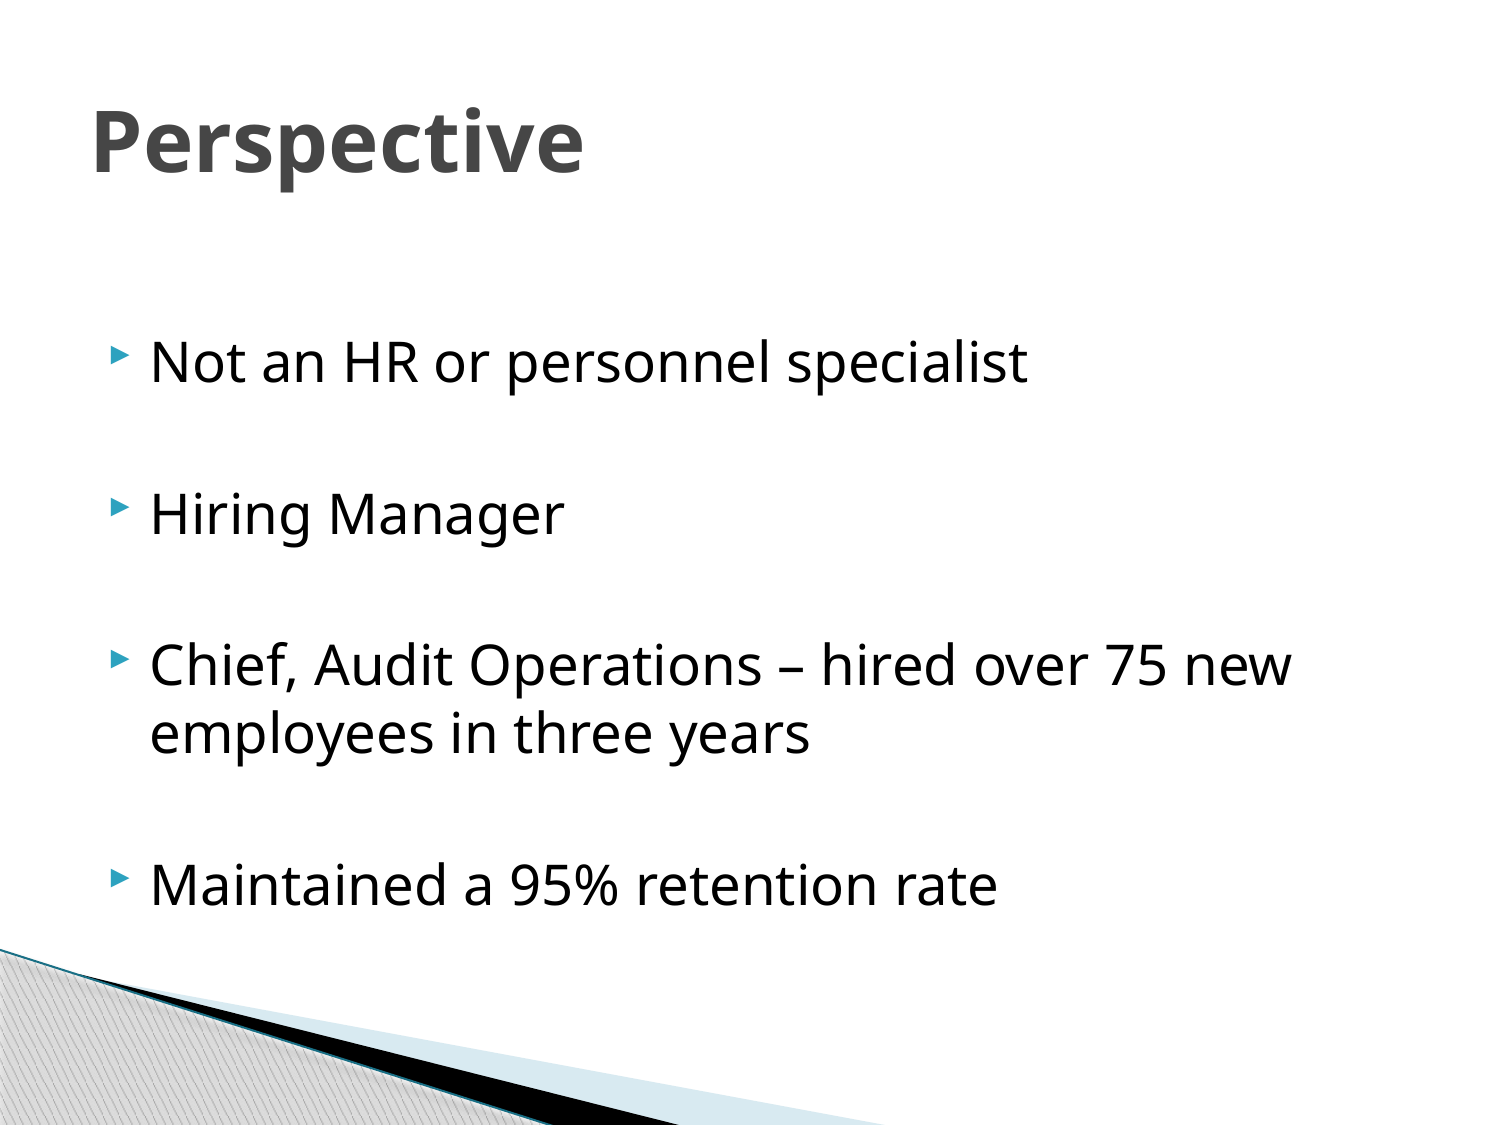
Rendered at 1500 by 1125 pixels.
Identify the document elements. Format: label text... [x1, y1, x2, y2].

list Not an HR or personnel specialist Hiring Manager Chief, Audit Operations – hired over 75 new employees in three years Maintained a 95% retention rate [75, 243, 1425, 986]
title Perspective [75, 45, 1425, 233]
